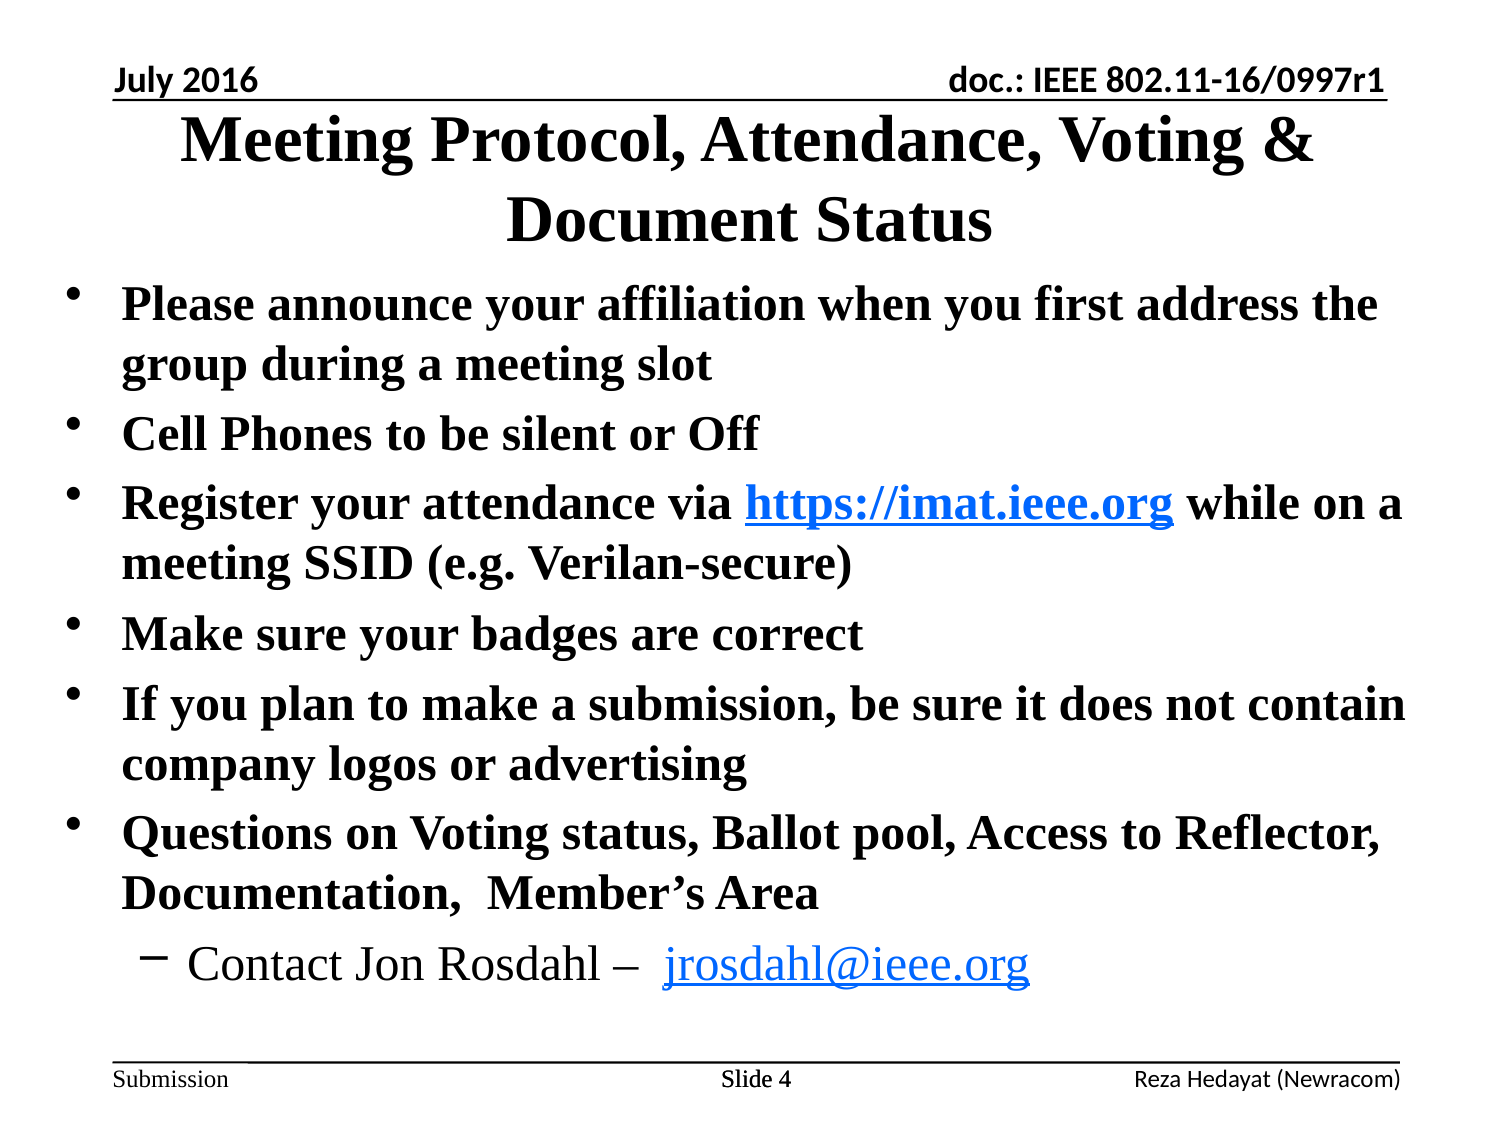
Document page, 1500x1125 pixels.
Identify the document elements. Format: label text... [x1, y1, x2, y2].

title Meeting Protocol, Attendance, Voting & Document Status [112, 112, 1388, 238]
footer Reza Hedayat (Newracom) [1125, 1061, 1402, 1093]
text_box Slide 4 [675, 1062, 838, 1093]
list Please announce your affiliation when you first address the group during a meeting slot Cell Phones to be silent or Off Register your attendance via https://imat.ieee.org while on a meeting SSID (e.g. Verilan-secure) Make sure your badges are correct If you plan to make a submission, be sure it does not contain company logos or advertising Questions on Voting status, Ballot pool, Access to Reflector, Documentation, Member’s Area Contact Jon Rosdahl – jrosdahl@ieee.org [50, 262, 1475, 1038]
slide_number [114, 54, 260, 101]
